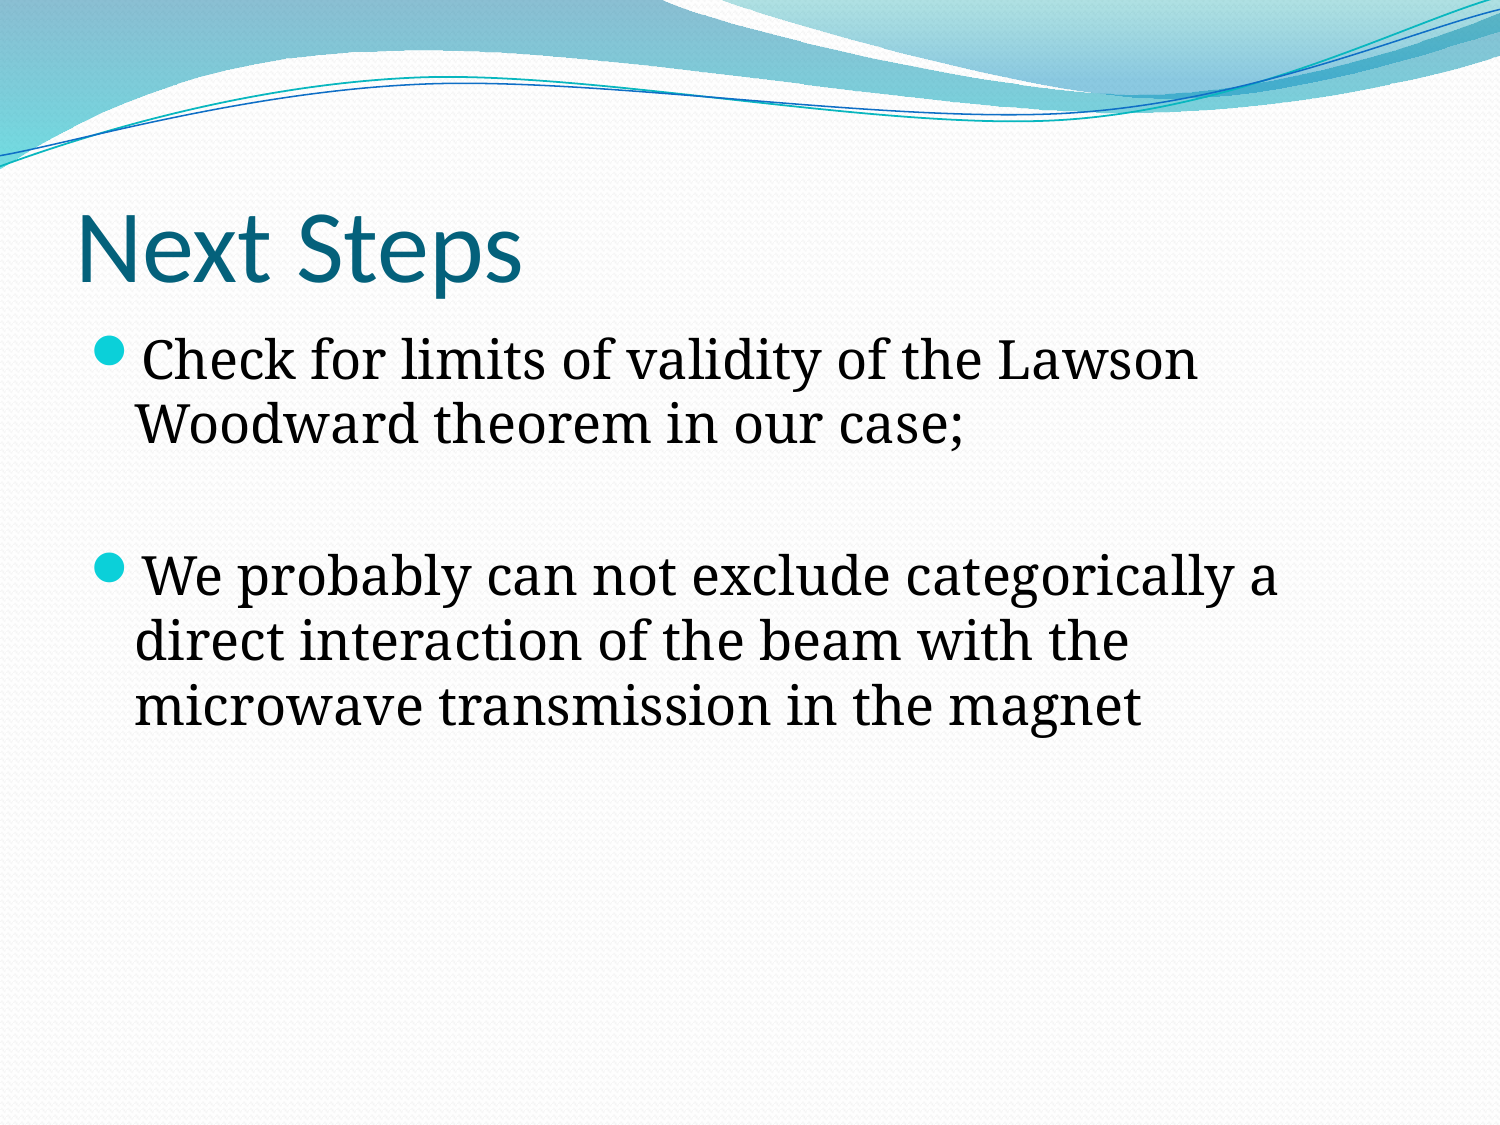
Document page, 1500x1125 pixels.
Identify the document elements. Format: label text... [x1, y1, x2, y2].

list Check for limits of validity of the Lawson Woodward theorem in our case; We probably can not exclude categorically a direct interaction of the beam with the microwave transmission in the magnet [74, 317, 1426, 1038]
title Next Steps [74, 115, 1426, 304]
